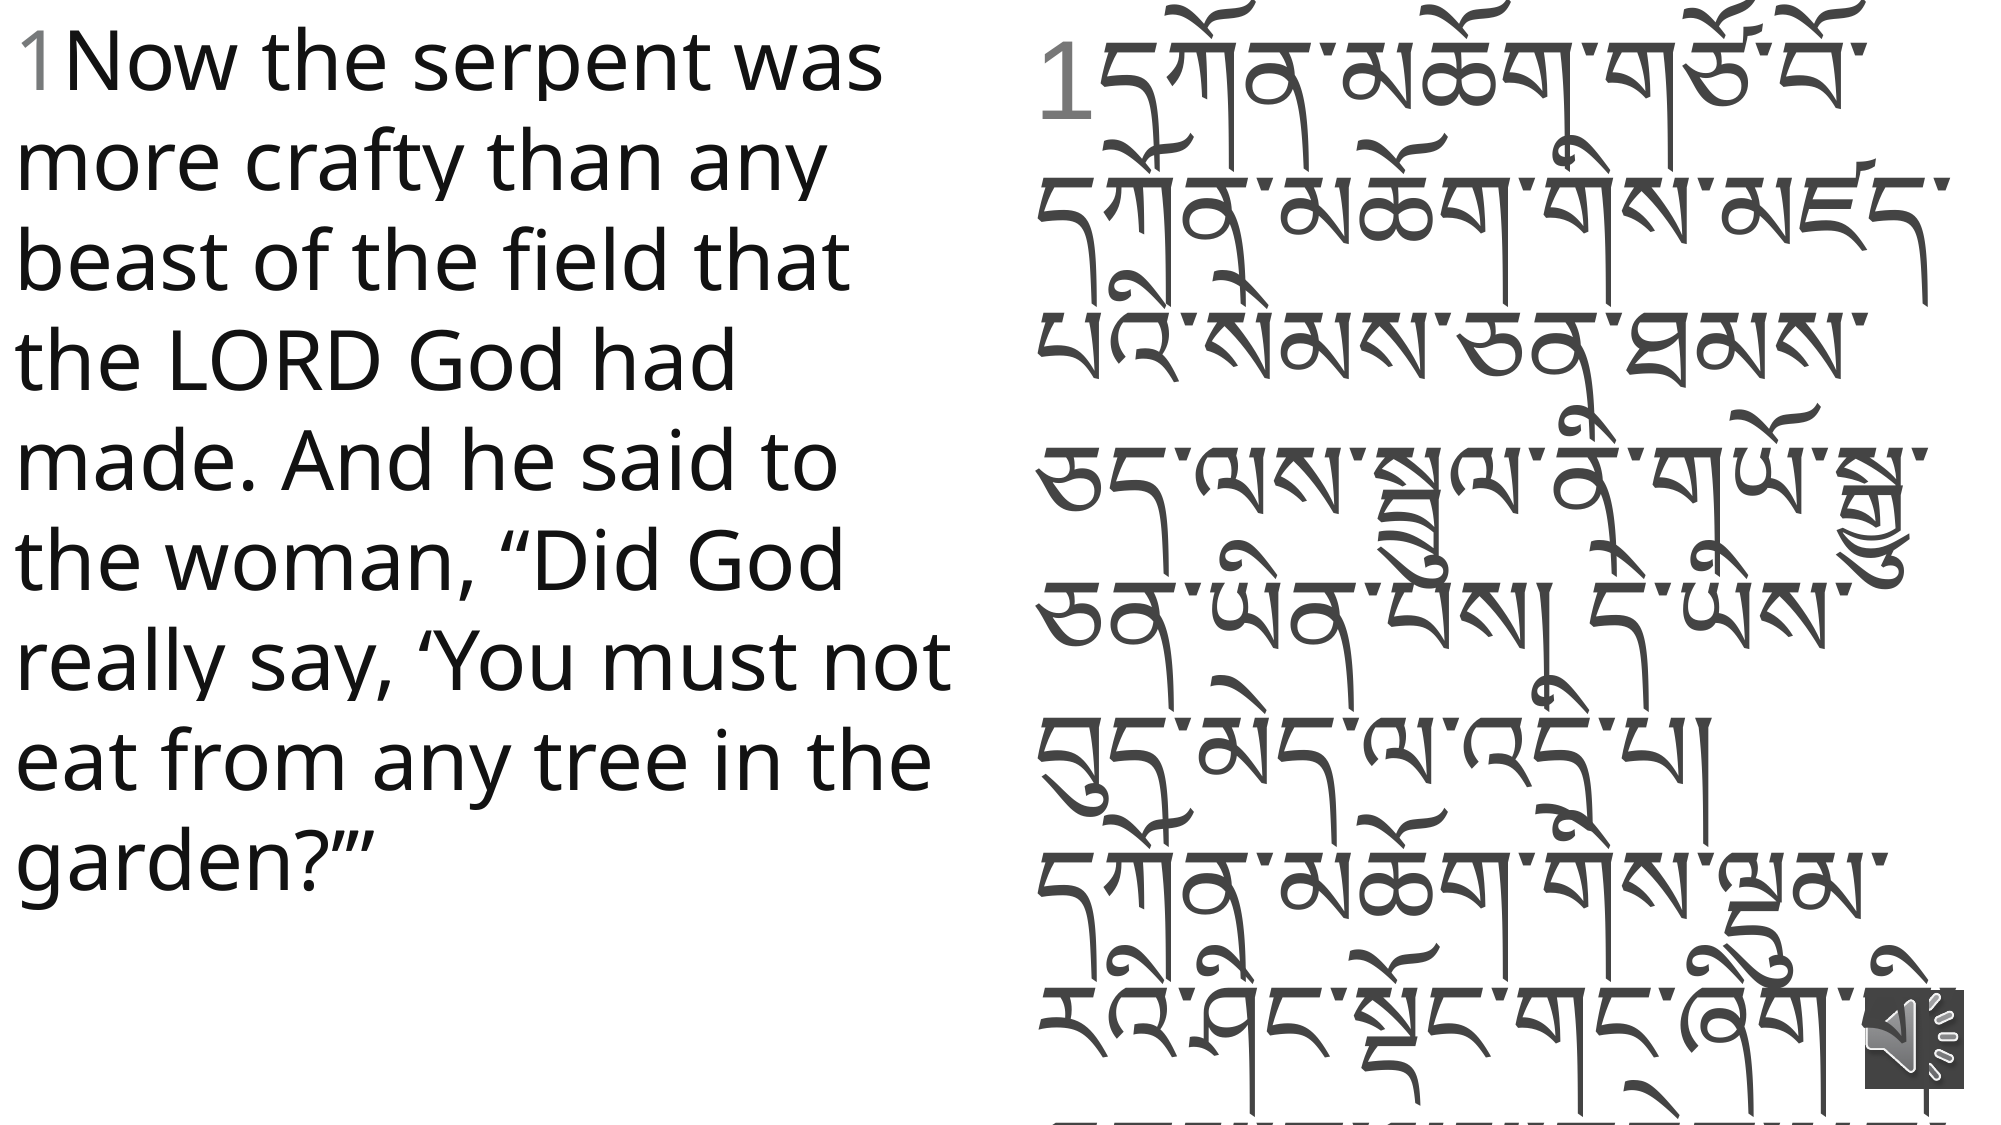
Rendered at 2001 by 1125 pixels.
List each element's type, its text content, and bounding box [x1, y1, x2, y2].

picture [1864, 989, 1965, 1090]
text_box 1Now the serpent was more crafty than any beast of the field that the Lord God had made. And he said to the woman, “Did God really say, ‘You must not eat from any tree in the garden?’” [0, 0, 981, 1125]
text_box 1དཀོན་མཆོག་གཙོ་བོ་དཀོན་མཆོག་གིས་མཛད་པའི་སེམས་ཅན་ཐམས་ཅད་ལས་སྦྲུལ་ནི་གཡོ་སྒྱུ་ཅན་ཡིན་པས། དེ་ཡིས་བུད་མེད་ལ་འདྲི་པ། དཀོན་མཆོག་གིས་ལྡུམ་རའི་ཤིང་སྡོང་གང་ཞིག་གི་འབྲས་བུ་ལས་བདེན་པར་མ་ཟ་ཞེས་བཀའ་གནང་ངམ། [1019, 0, 2000, 1125]
